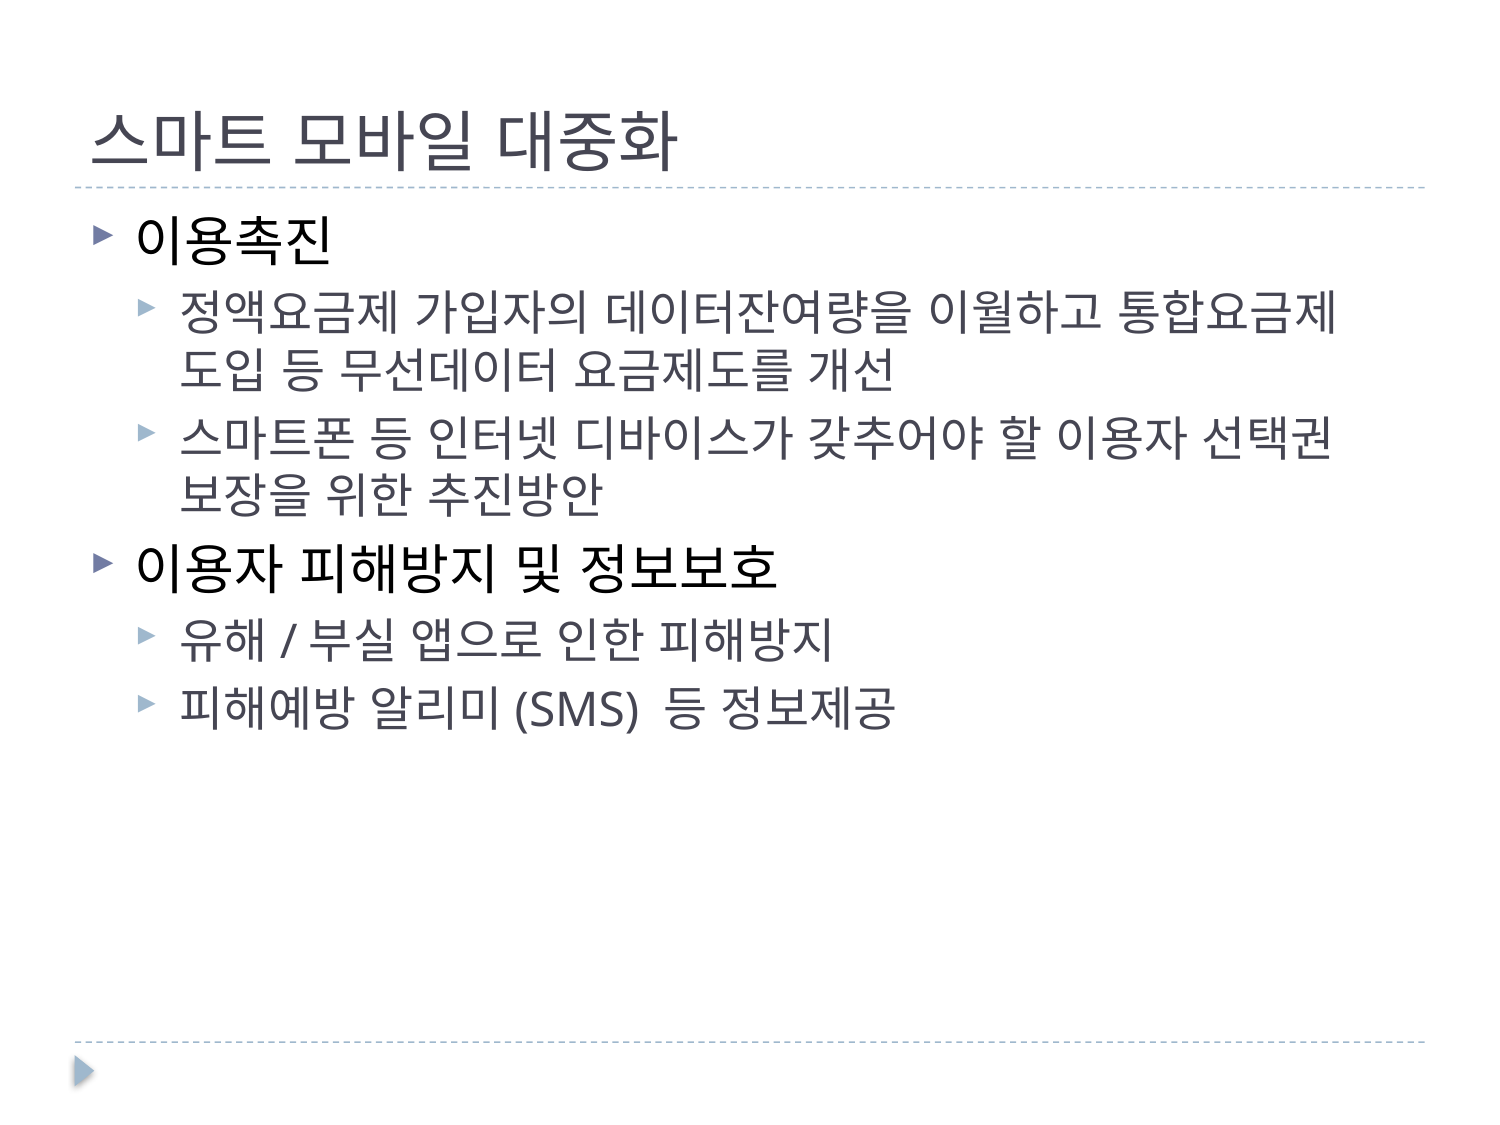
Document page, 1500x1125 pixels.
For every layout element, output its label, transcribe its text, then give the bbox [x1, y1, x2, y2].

list 이용촉진 정액요금제 가입자의 데이터잔여량을 이월하고 통합요금제 도입 등 무선데이터 요금제도를 개선 스마트폰 등 인터넷 디바이스가 갖추어야 할 이용자 선택권 보장을 위한 추진방안 이용자 피해방지 및 정보보호 유해/부실 앱으로 인한 피해방지 피해예방 알리미(SMS) 등 정보제공 [75, 200, 1425, 1010]
title 스마트 모바일 대중화 [75, 24, 1425, 188]
